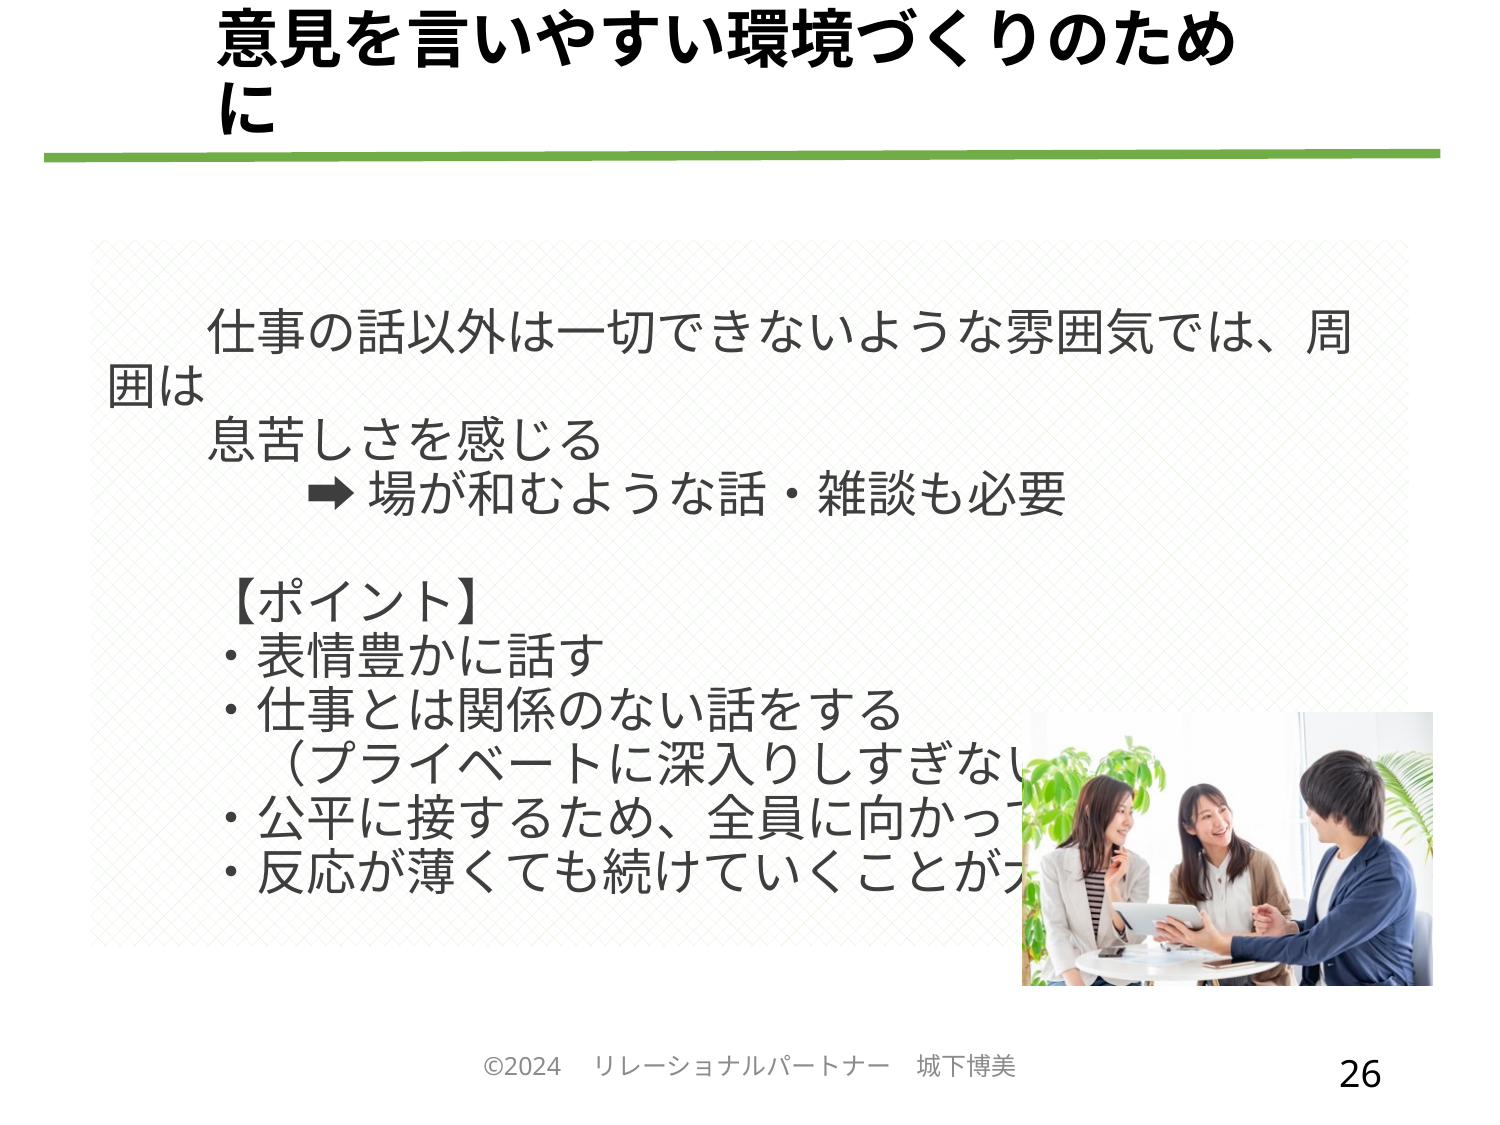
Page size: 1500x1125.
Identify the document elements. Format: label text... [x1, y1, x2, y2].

picture [1022, 712, 1433, 986]
title 意見を言いやすい環境づくりのために [200, 0, 1300, 154]
footer ©2024 リレーショナルパートナー 城下博美 [463, 1034, 1037, 1097]
slide_number 26 [1059, 1042, 1397, 1103]
text_box 仕事の話以外は一切できないような雰囲気では、周囲は 息苦しさを感じる ➡ 場が和むような話・雑談も必要 【ポイント】 ・表情豊かに話す ・仕事とは関係のない話をする （プライベートに深入りしすぎないように） ・公平に接するため、全員に向かって話す ・反応が薄くても続けていくことが大事 [90, 239, 1409, 947]
